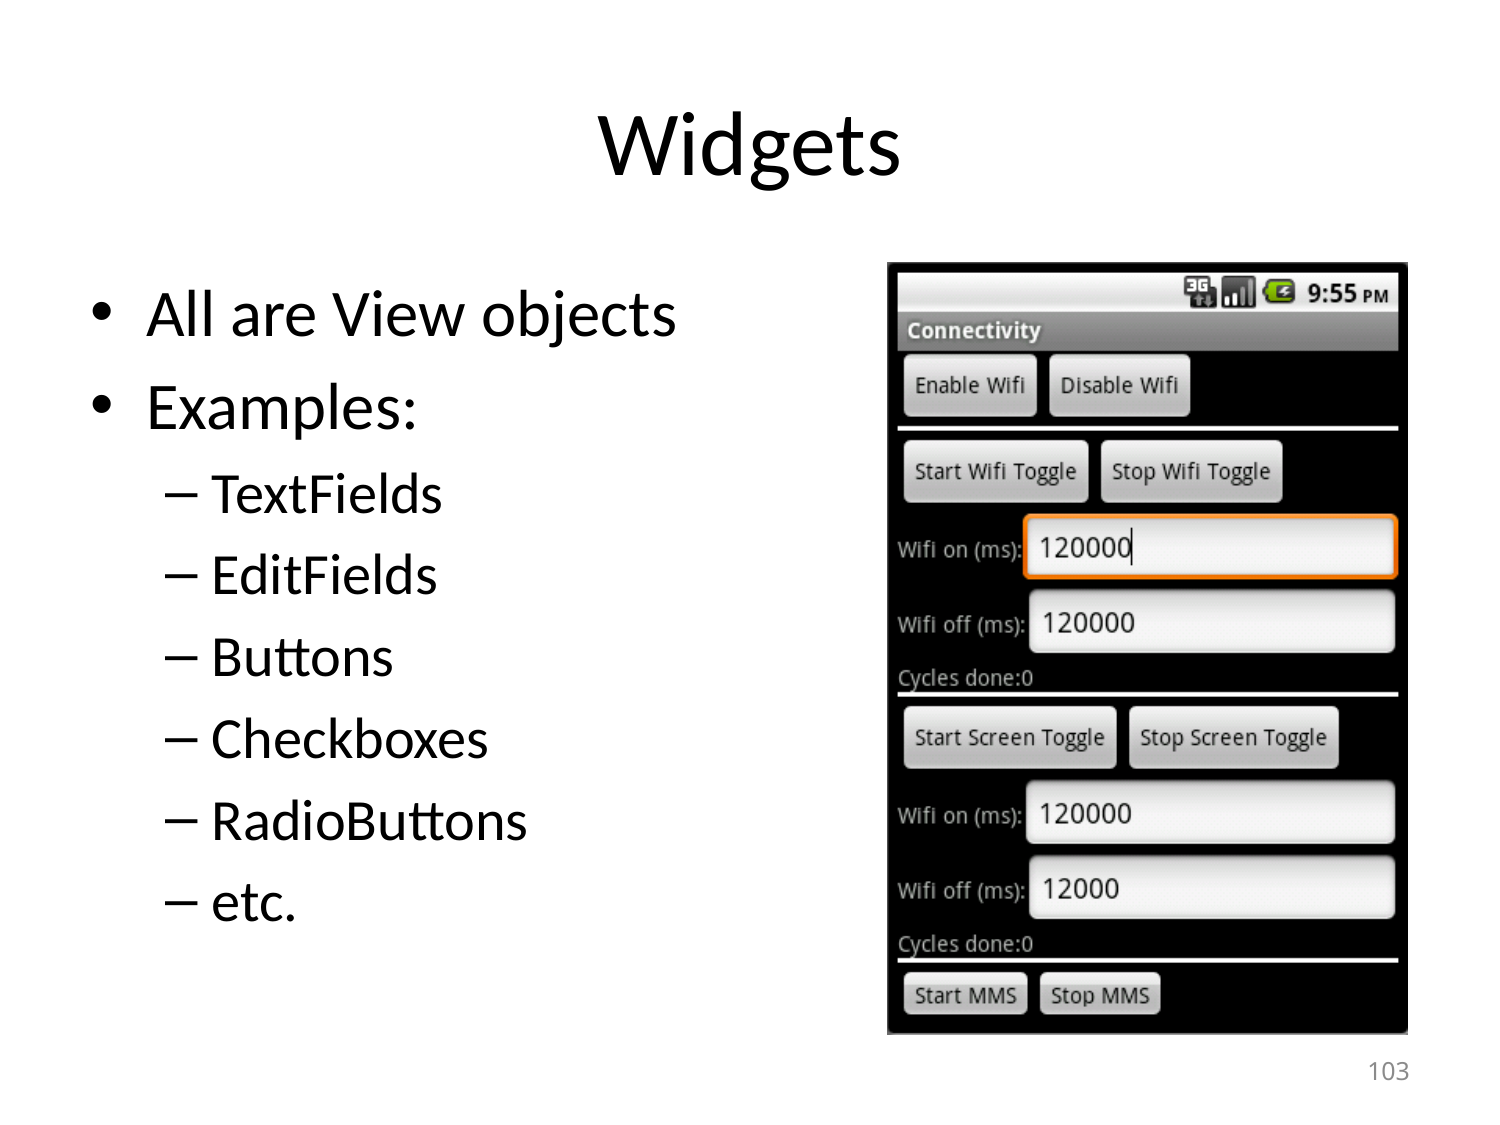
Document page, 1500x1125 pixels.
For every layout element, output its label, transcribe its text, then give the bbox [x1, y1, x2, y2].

title Widgets [75, 45, 1425, 233]
picture [887, 262, 1409, 1035]
list All are View objects Examples: TextFields EditFields Buttons Checkboxes RadioButtons etc. [75, 262, 750, 1006]
slide_number 103 [1074, 1042, 1425, 1103]
